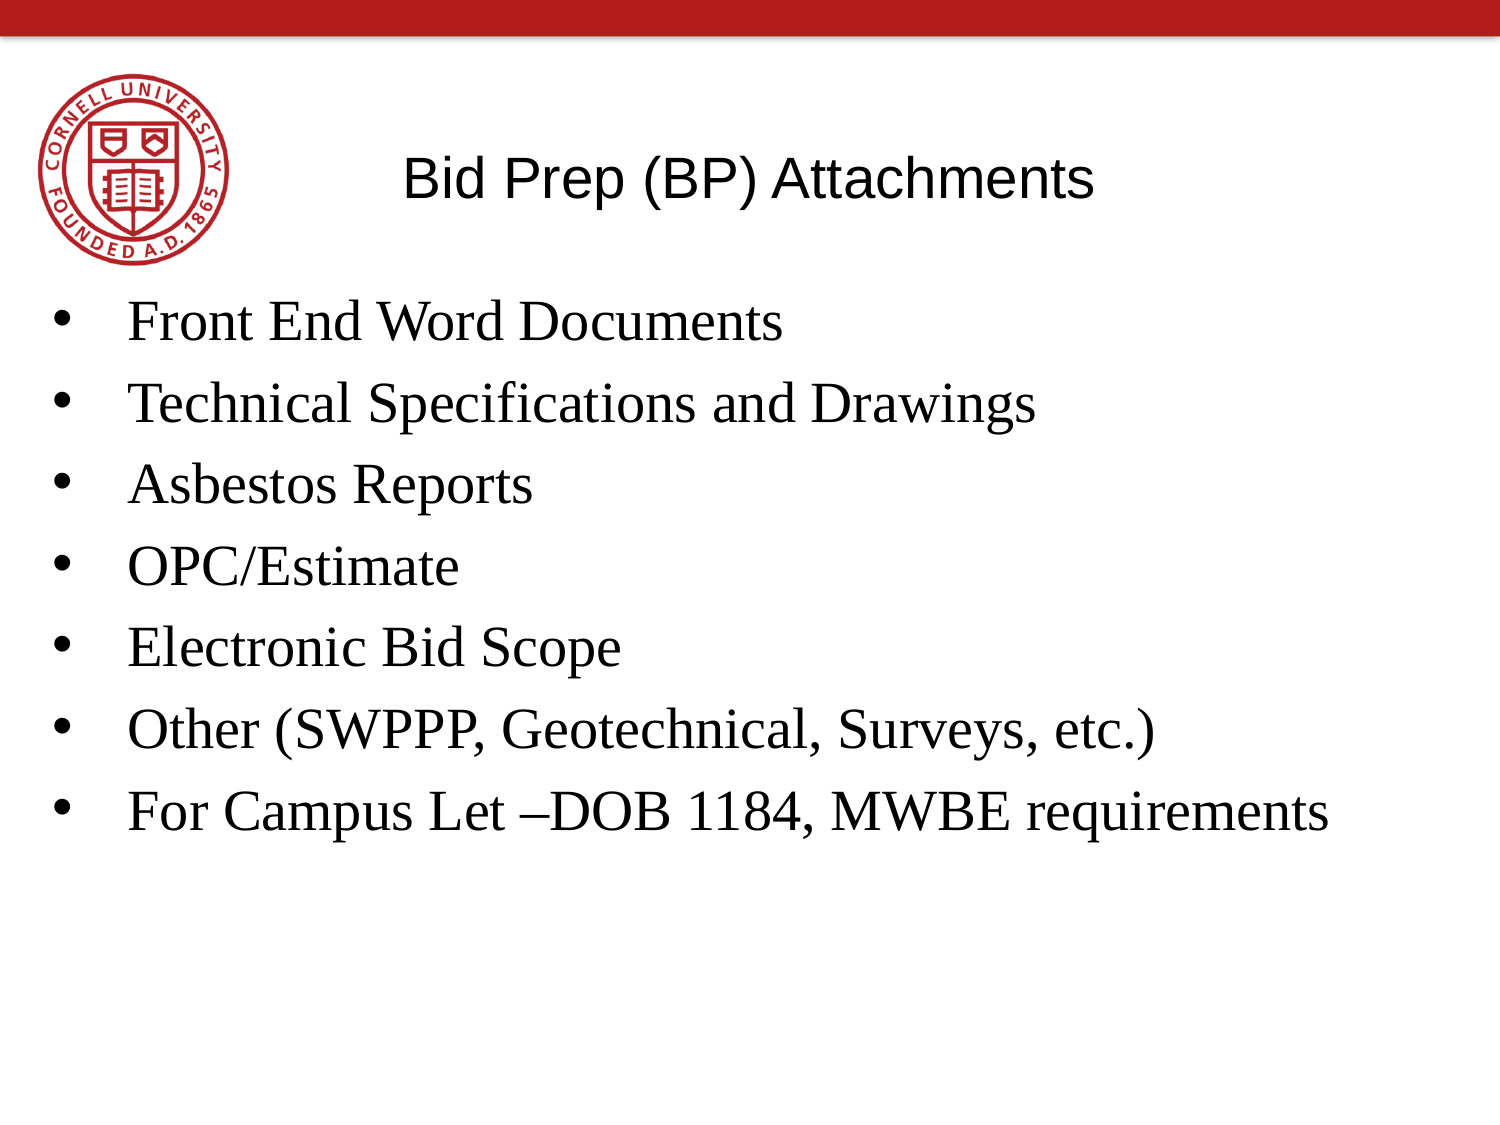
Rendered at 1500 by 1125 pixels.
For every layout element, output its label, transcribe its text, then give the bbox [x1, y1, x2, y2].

title Bid Prep (BP) Attachments [0, 125, 1500, 225]
picture [29, 65, 257, 125]
list Front End Word Documents Technical Specifications and Drawings Asbestos Reports OPC/Estimate Electronic Bid Scope Other (SWPPP, Geotechnical, Surveys, etc.) For Campus Let –DOB 1184, MWBE requirements [37, 275, 1463, 913]
picture [29, 225, 257, 274]
